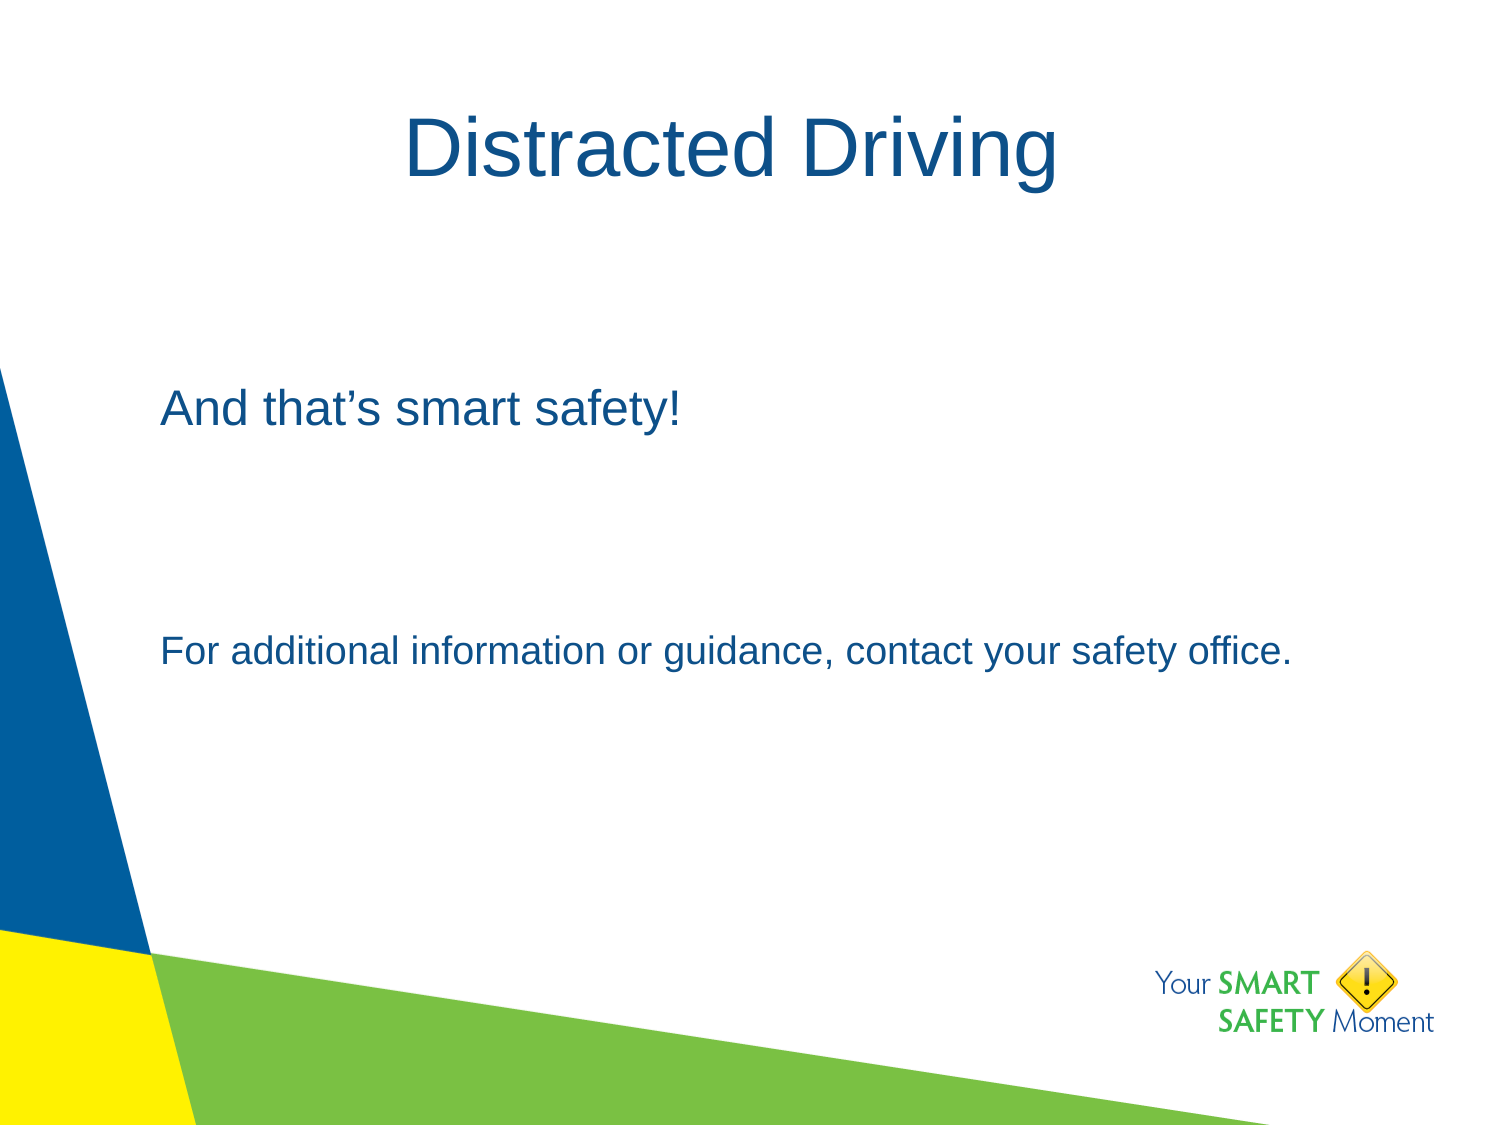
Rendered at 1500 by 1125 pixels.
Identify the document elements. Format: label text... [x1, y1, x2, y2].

picture [0, 0, 1500, 1125]
title Distracted Driving [18, 85, 1445, 201]
list And that’s smart safety! For additional information or guidance, contact your safety office. [145, 173, 1363, 902]
